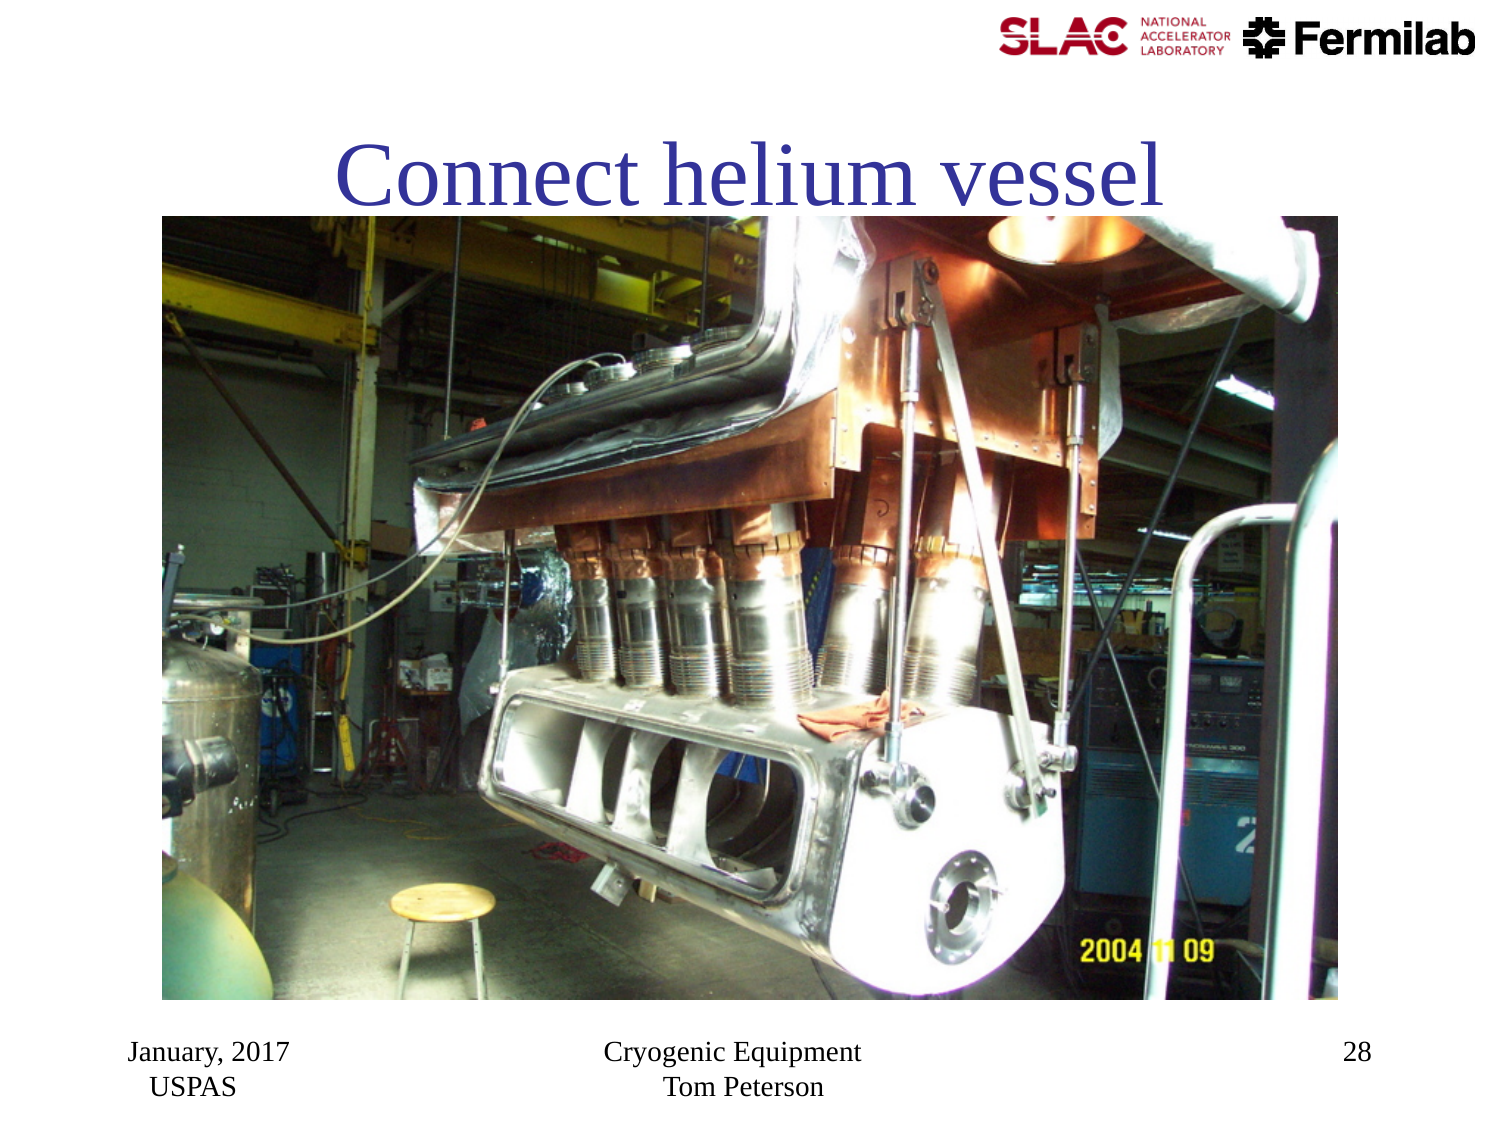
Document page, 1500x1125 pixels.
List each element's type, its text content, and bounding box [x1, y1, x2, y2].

picture [999, 17, 1475, 99]
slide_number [112, 1025, 313, 1100]
title Connect helium vessel [112, 99, 1388, 238]
picture [161, 215, 1338, 1001]
slide_number 28 [1074, 1025, 1388, 1100]
footer Cryogenic Equipment Tom Peterson [562, 1025, 925, 1100]
